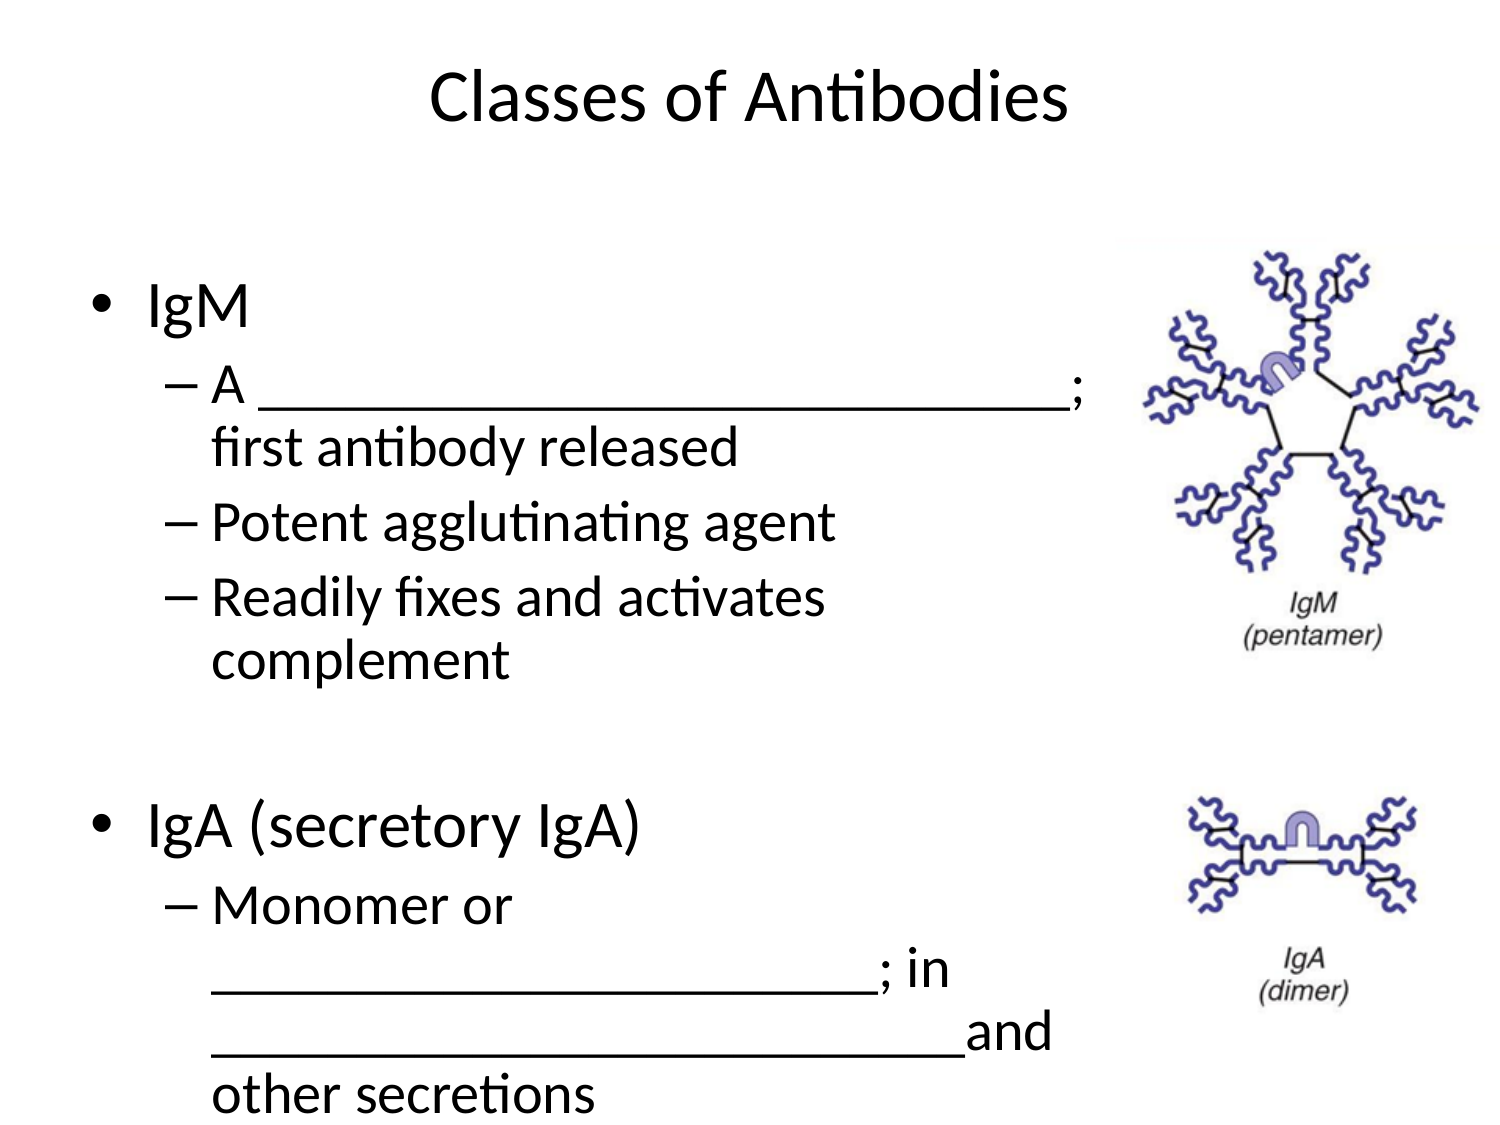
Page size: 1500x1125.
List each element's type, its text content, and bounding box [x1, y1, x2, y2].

list IgM A ____________________________; first antibody released Potent agglutinating agent Readily fixes and activates complement IgA (secretory IgA) Monomer or _______________________; in __________________________and other secretions Helps prevent entry of pathogens [75, 262, 1125, 1005]
title Classes of Antibodies [75, 45, 1425, 138]
picture [1137, 749, 1465, 1034]
picture [1115, 237, 1500, 679]
